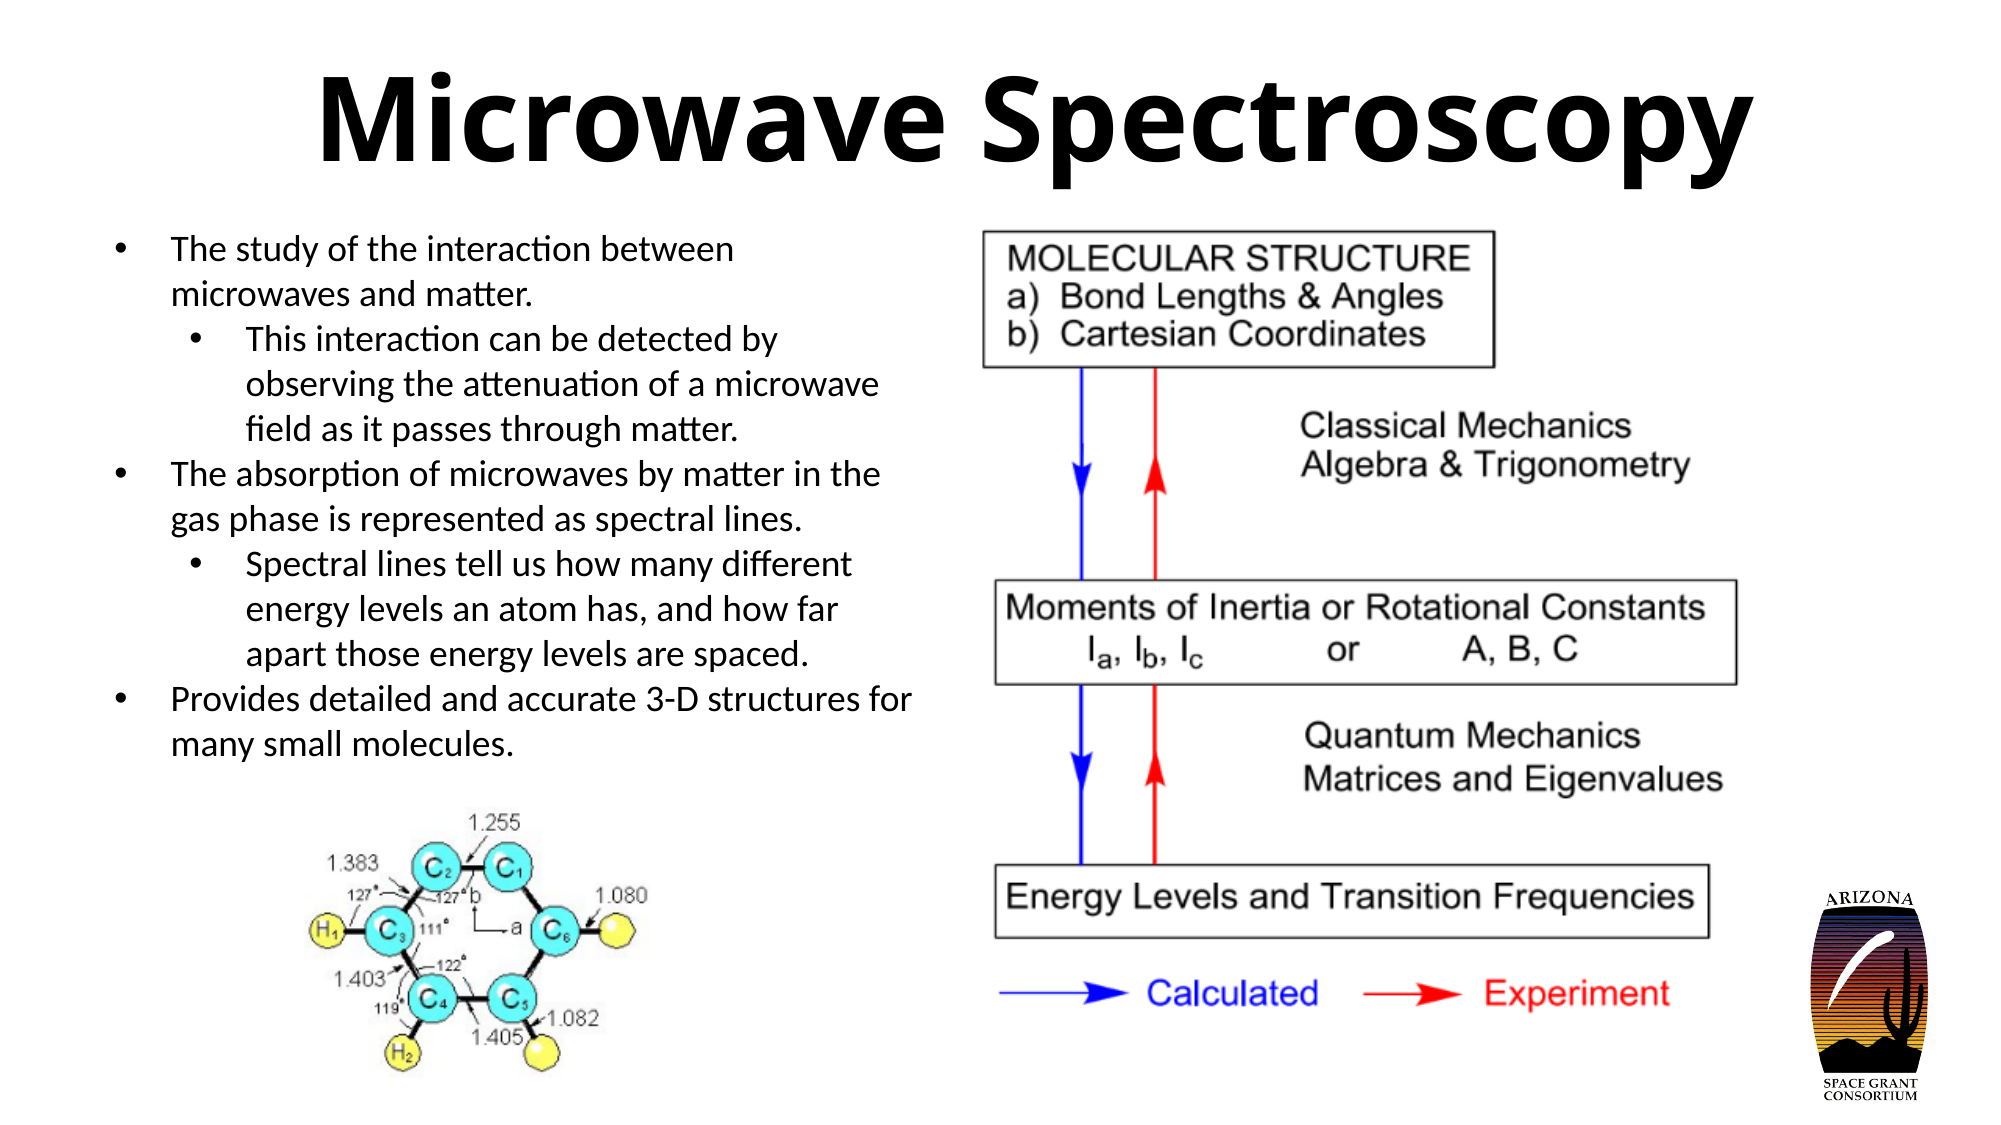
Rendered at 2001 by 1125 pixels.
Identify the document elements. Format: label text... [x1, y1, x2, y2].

title Microwave Spectroscopy [283, 45, 1784, 195]
text_box The study of the interaction between microwaves and matter. This interaction can be detected by observing the attenuation of a microwave field as it passes through matter. The absorption of microwaves by matter in the gas phase is represented as spectral lines. Spectral lines tell us how many different energy levels an atom has, and how far apart those energy levels are spaced. Provides detailed and accurate 3-D structures for many small molecules. [99, 217, 930, 817]
picture [249, 790, 679, 1083]
picture [950, 216, 1750, 1019]
picture [1805, 886, 1932, 1103]
